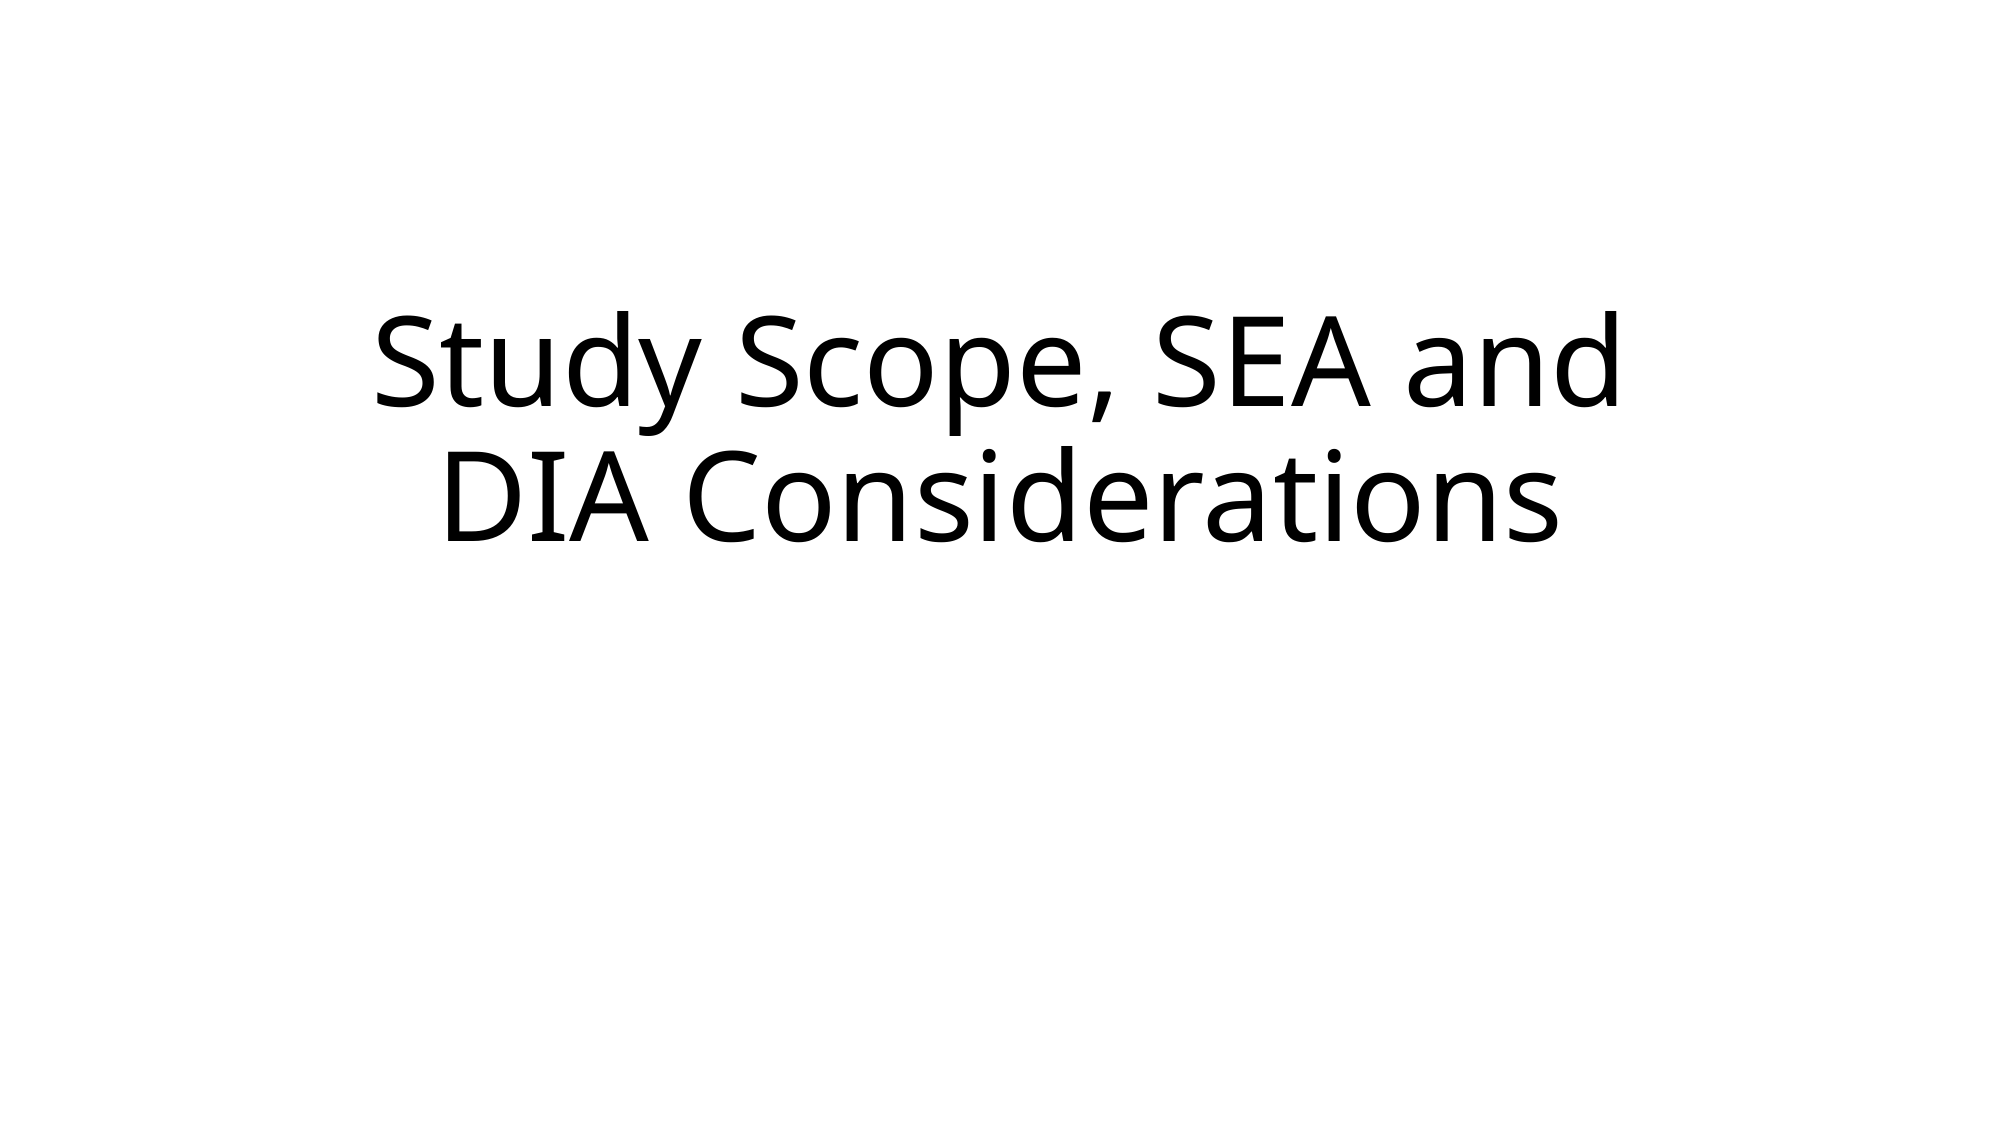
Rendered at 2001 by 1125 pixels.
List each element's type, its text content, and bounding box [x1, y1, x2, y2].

title Study Scope, SEA and DIA Considerations [249, 184, 1750, 576]
